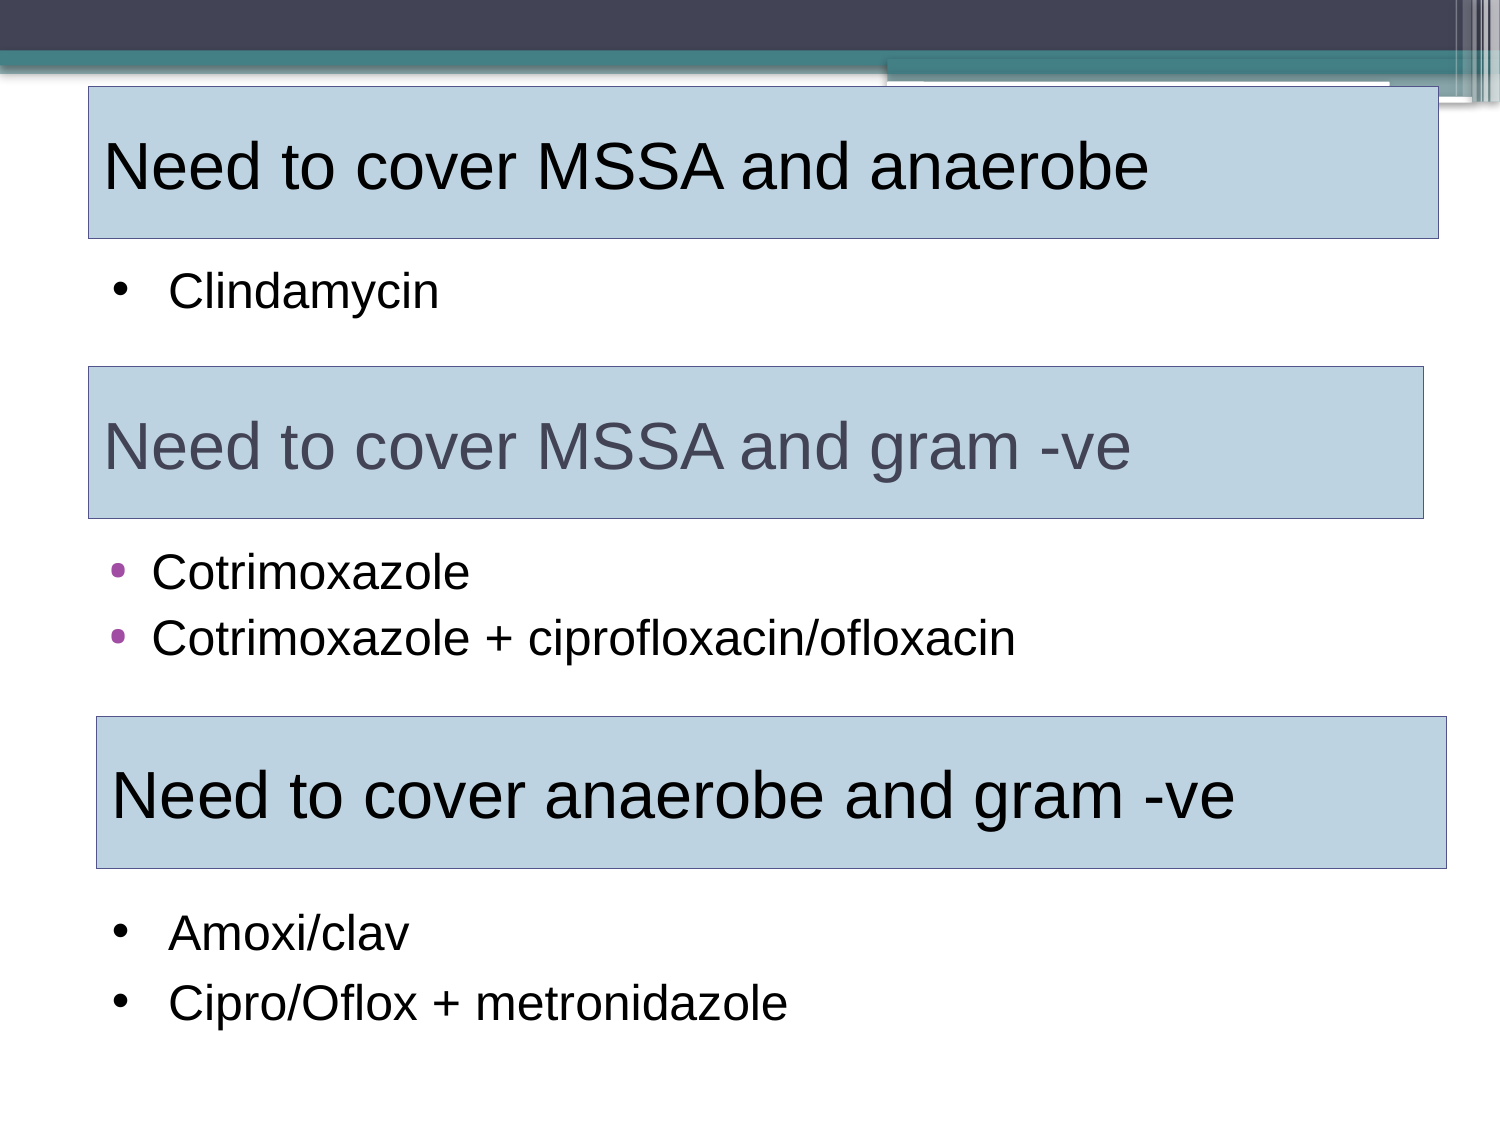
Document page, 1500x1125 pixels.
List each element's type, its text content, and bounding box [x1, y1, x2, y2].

text_box Amoxi/clav Cipro/Oflox + metronidazole [96, 893, 1447, 1078]
text_box Clindamycin [96, 250, 1447, 362]
title Need to cover MSSA and gram -ve [88, 366, 1424, 519]
text_box Need to cover anaerobe and gram -ve [96, 716, 1447, 869]
list Cotrimoxazole Cotrimoxazole + ciprofloxacin/ofloxacin [76, 531, 1427, 823]
text_box Need to cover MSSA and anaerobe [88, 86, 1439, 239]
